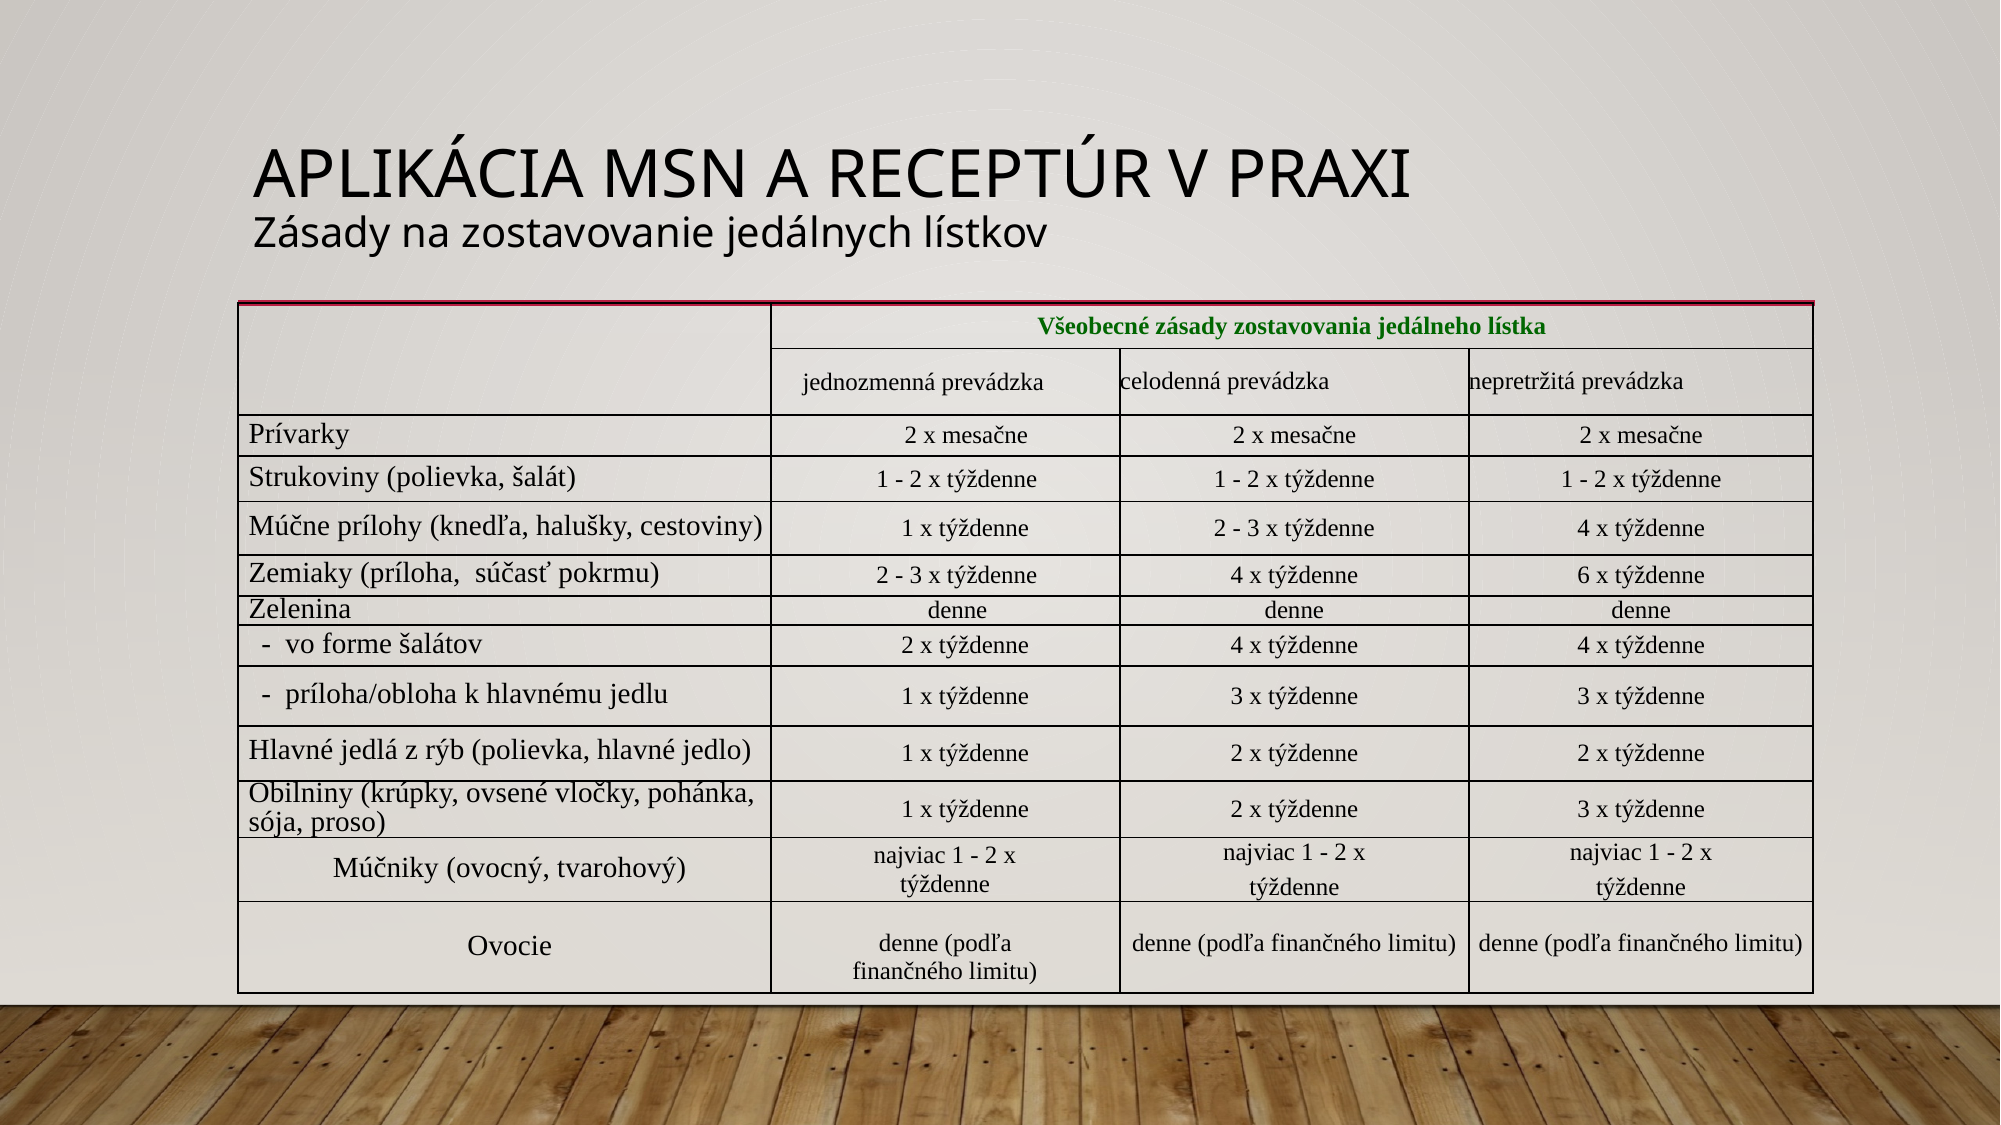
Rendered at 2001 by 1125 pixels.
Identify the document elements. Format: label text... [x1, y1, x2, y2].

table_cell 1 - 2 x týždenne [772, 457, 1119, 501]
table_cell 1 - 2 x týždenne [1470, 457, 1812, 501]
table_cell celodenná prevádzka [1121, 349, 1468, 414]
table_cell 2 x mesačne [1121, 416, 1468, 455]
table_cell denne (podľa finančného limitu) [772, 902, 1119, 992]
table_cell 1 - 2 x týždenne [1121, 457, 1468, 501]
table_cell 1 x týždenne [772, 667, 1119, 725]
picture [0, 1005, 2000, 1125]
table_cell denne (podľa finančného limitu) [1121, 902, 1468, 992]
table_cell denne [772, 597, 1119, 624]
table_cell 1 x týždenne [772, 782, 1119, 837]
table_cell 3 x týždenne [1121, 667, 1468, 725]
table_cell nepretržitá prevádzka [1470, 349, 1812, 414]
table_cell Zelenina [239, 597, 770, 624]
table_cell 3 x týždenne [1470, 782, 1812, 837]
table_cell denne [1470, 597, 1812, 624]
table_cell 3 x týždenne [1470, 667, 1812, 725]
table_cell 2 x týždenne [1121, 782, 1468, 837]
table_cell 6 x týždenne [1470, 556, 1812, 595]
table_cell Múčne prílohy (knedľa, halušky, cestoviny) [239, 502, 770, 554]
table_cell jednozmenná prevádzka [772, 349, 1119, 414]
table_cell 2 x týždenne [772, 626, 1119, 665]
table_cell 2 x týždenne [1470, 727, 1812, 780]
table_cell denne (podľa finančného limitu) [1470, 902, 1812, 992]
table_cell - vo forme šalátov [239, 626, 770, 665]
table_cell Prívarky [239, 416, 770, 455]
table_cell denne [1121, 597, 1468, 624]
table_cell 2 x mesačne [1470, 416, 1812, 455]
table_cell najviac 1 - 2 x týždenne [1470, 838, 1812, 901]
table_header [239, 304, 770, 414]
table_cell Hlavné jedlá z rýb (polievka, hlavné jedlo) [239, 727, 770, 780]
table_cell 1 x týždenne [772, 502, 1119, 554]
table_cell 1 x týždenne [772, 727, 1119, 780]
table_header Všeobecné zásady zostavovania jedálneho lístka [772, 304, 1812, 348]
table_cell najviac 1 - 2 x týždenne [772, 838, 1119, 901]
table_cell 4 x týždenne [1470, 626, 1812, 665]
table_cell 4 x týždenne [1121, 626, 1468, 665]
table_cell Zemiaky (príloha, súčasť pokrmu) [239, 556, 770, 595]
table_cell 2 - 3 x týždenne [772, 556, 1119, 595]
table_cell 2 - 3 x týždenne [1121, 502, 1468, 554]
table_cell Múčniky (ovocný, tvarohový) [239, 838, 770, 901]
title APLIKÁCIA MSN a RECEPTÚR V PRAXI Zásady na zostavovanie jedálnych lístkov [238, 131, 1814, 302]
table_cell najviac 1 - 2 x týždenne [1121, 838, 1468, 901]
table_cell 2 x mesačne [772, 416, 1119, 455]
table_cell 2 x týždenne [1121, 727, 1468, 780]
table_cell - príloha/obloha k hlavnému jedlu [239, 667, 770, 725]
table_cell Ovocie [239, 902, 770, 992]
table_cell 4 x týždenne [1121, 556, 1468, 595]
table_cell Strukoviny (polievka, šalát) [239, 457, 770, 501]
table_cell 4 x týždenne [1470, 502, 1812, 554]
table_cell Obilniny (krúpky, ovsené vločky, pohánka, sója, proso) [239, 782, 770, 837]
